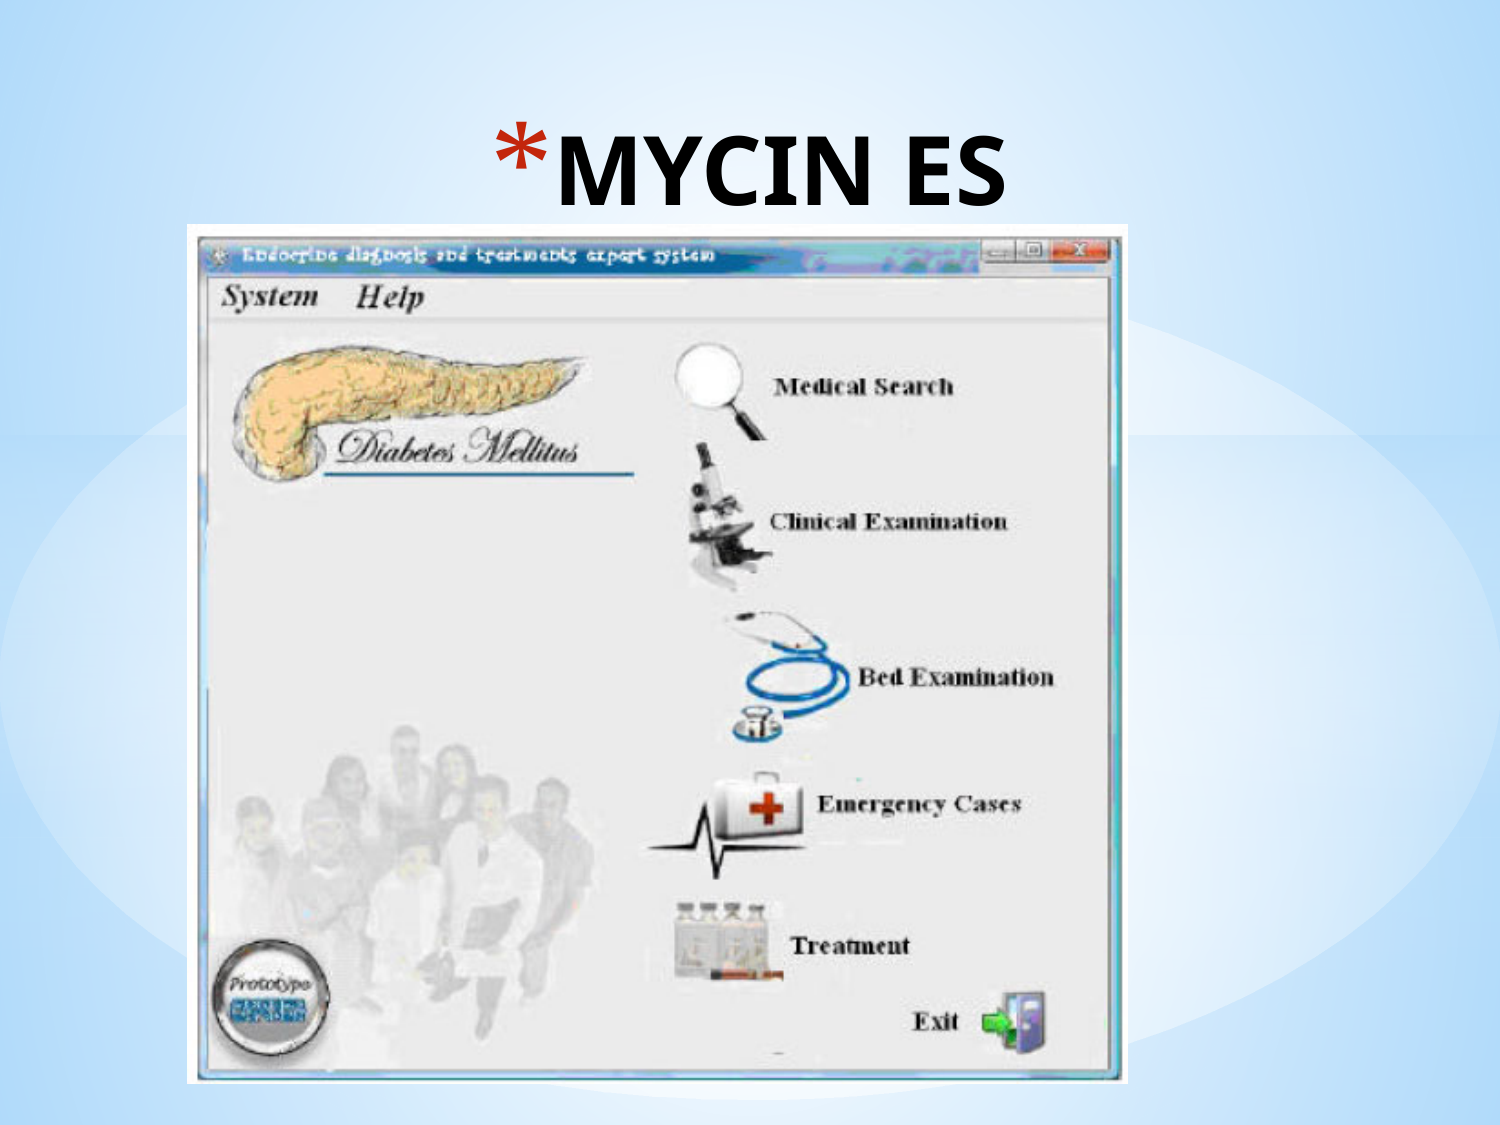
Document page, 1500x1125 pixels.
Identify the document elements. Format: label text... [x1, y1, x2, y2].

picture [187, 224, 1129, 1084]
title MYCIN ES [75, 45, 1425, 233]
